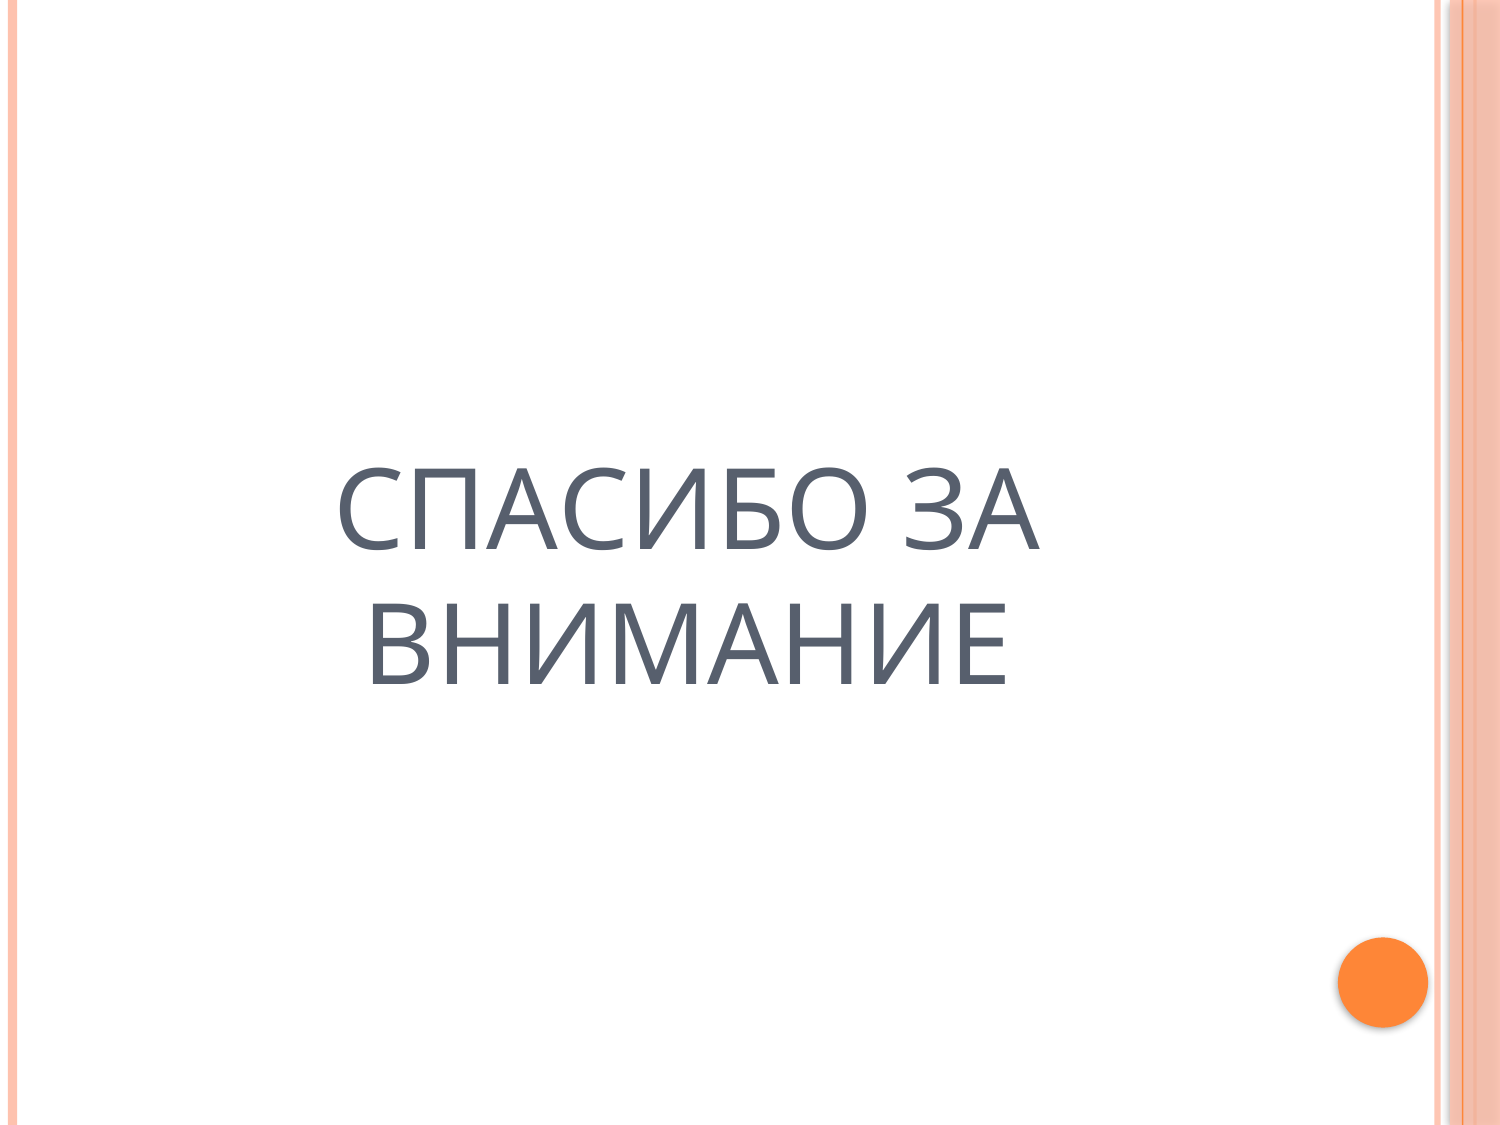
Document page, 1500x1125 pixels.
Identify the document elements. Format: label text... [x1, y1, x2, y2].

title Спасибо за внимание [75, 45, 1300, 715]
